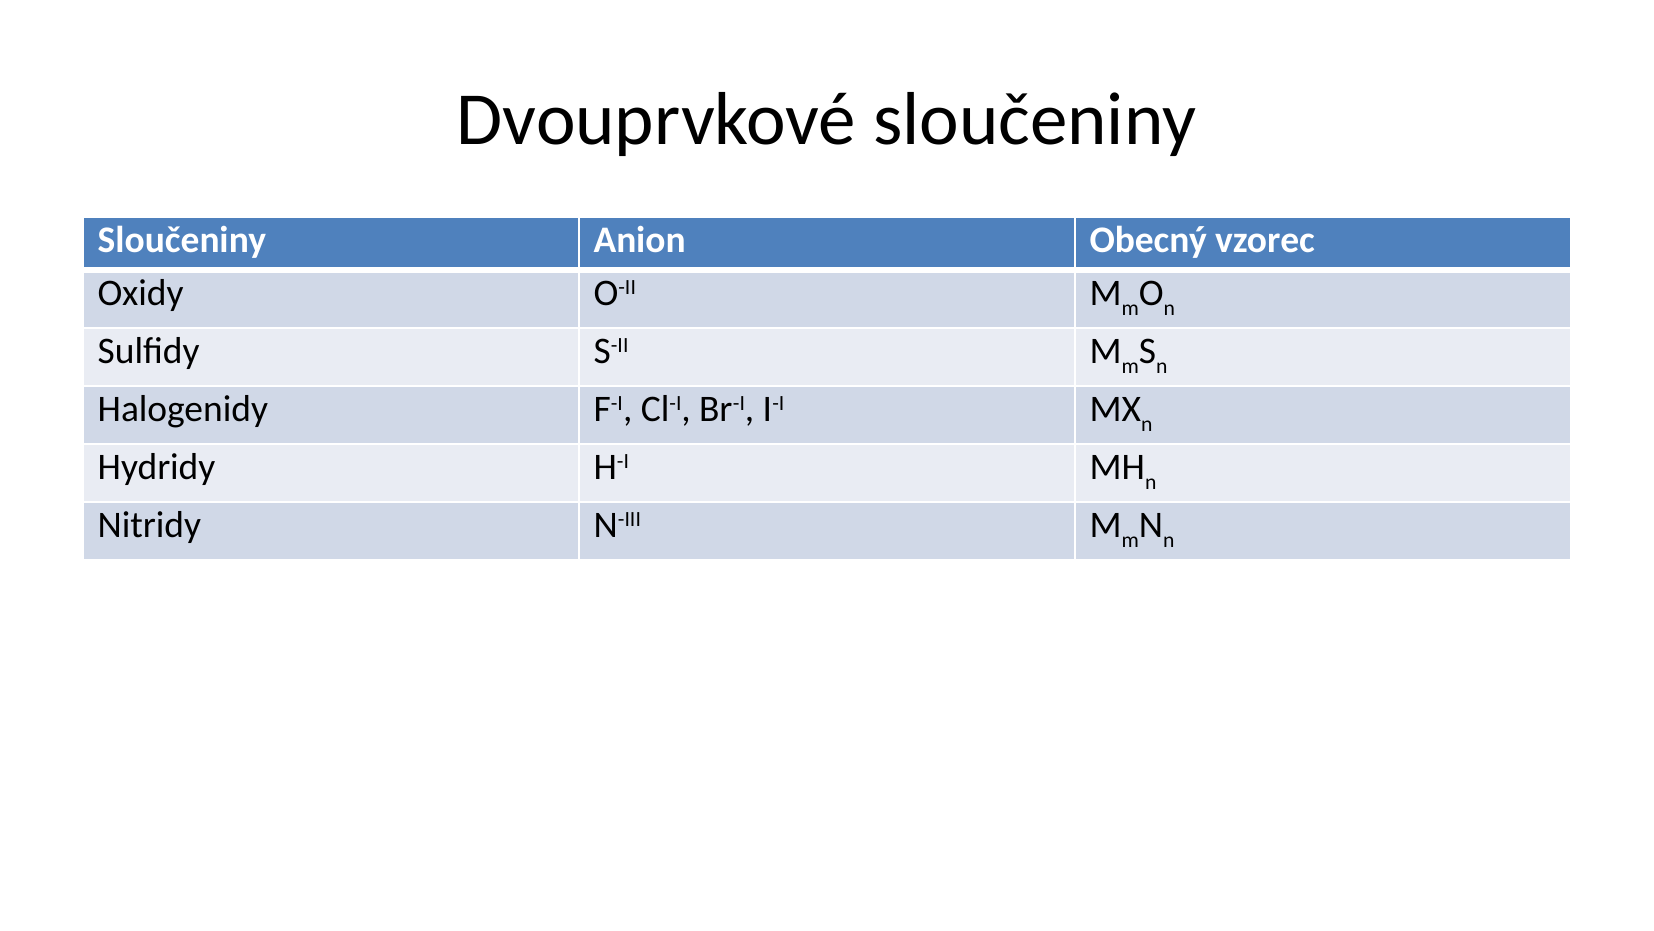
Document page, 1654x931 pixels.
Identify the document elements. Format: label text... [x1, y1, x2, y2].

table_cell MmSn [1076, 329, 1570, 385]
table_cell O-II [580, 273, 1074, 327]
table_cell Sulfidy [84, 329, 578, 385]
table_cell MmOn [1076, 273, 1570, 327]
table_cell Hydridy [84, 445, 578, 501]
table_cell Oxidy [84, 273, 578, 327]
text_box Dvouprvkové sloučeniny [82, 37, 1571, 193]
table_cell MXn [1076, 387, 1570, 443]
table_cell Halogenidy [84, 387, 578, 443]
table_cell Nitridy [84, 503, 578, 559]
table_cell MmNn [1076, 503, 1570, 559]
table_cell H-I [580, 445, 1074, 501]
table_cell F-I, Cl-I, Br-I, I-I [580, 387, 1074, 443]
table_cell S-II [580, 329, 1074, 385]
table_header Obecný vzorec [1076, 218, 1570, 267]
table_header Anion [580, 218, 1074, 267]
table_header Sloučeniny [84, 218, 578, 267]
table_cell N-III [580, 503, 1074, 559]
table_cell MHn [1076, 445, 1570, 501]
